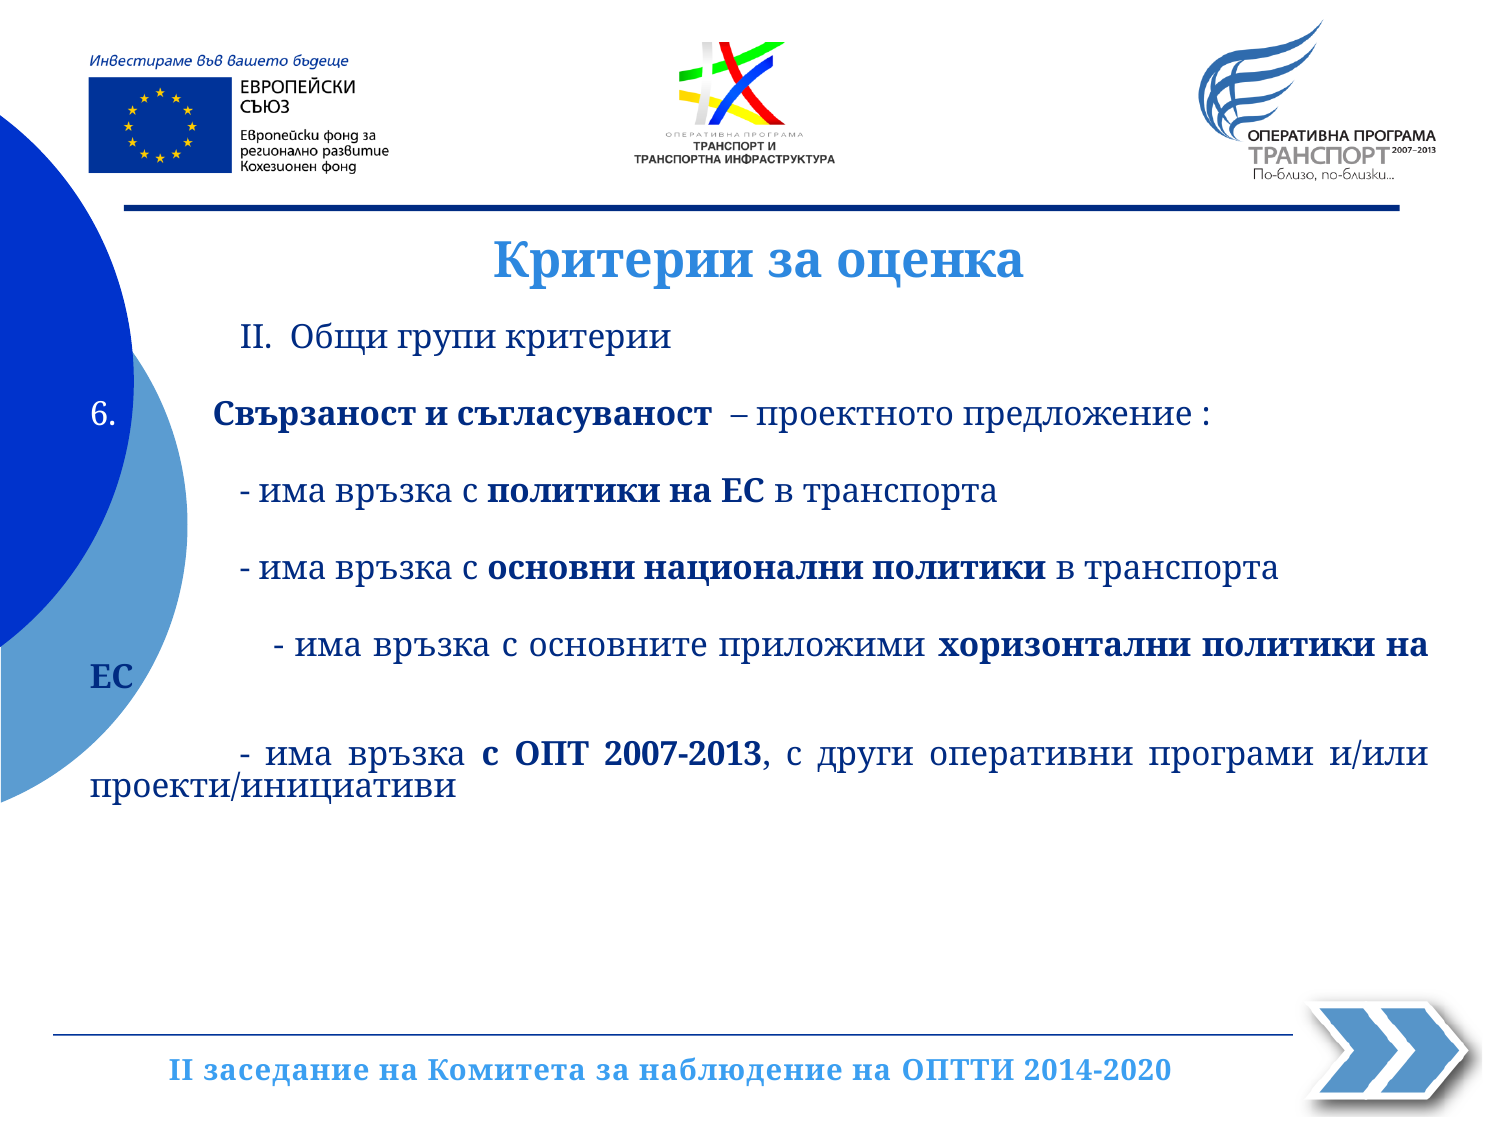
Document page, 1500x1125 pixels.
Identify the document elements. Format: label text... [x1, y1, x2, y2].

picture [1293, 987, 1483, 1117]
footer IІ заседание на Комитета за наблюдение на ОПТТИ 2014-2020 [0, 1011, 1341, 1095]
text_box Критерии за оценка IІ. Общи групи критерии 6. Свързаност и съгласуваност – проектното предложение : - има връзка с политики на ЕС в транспорта - има връзка с основни национални политики в транспорта - има връзка с основните приложими хоризонтални политики на ЕС - има връзка с ОПТ 2007-2013, с други оперативни програми и/или проекти/инициативи [74, 231, 1445, 1012]
picture [633, 42, 835, 165]
picture [1198, 19, 1436, 181]
picture [88, 54, 420, 174]
